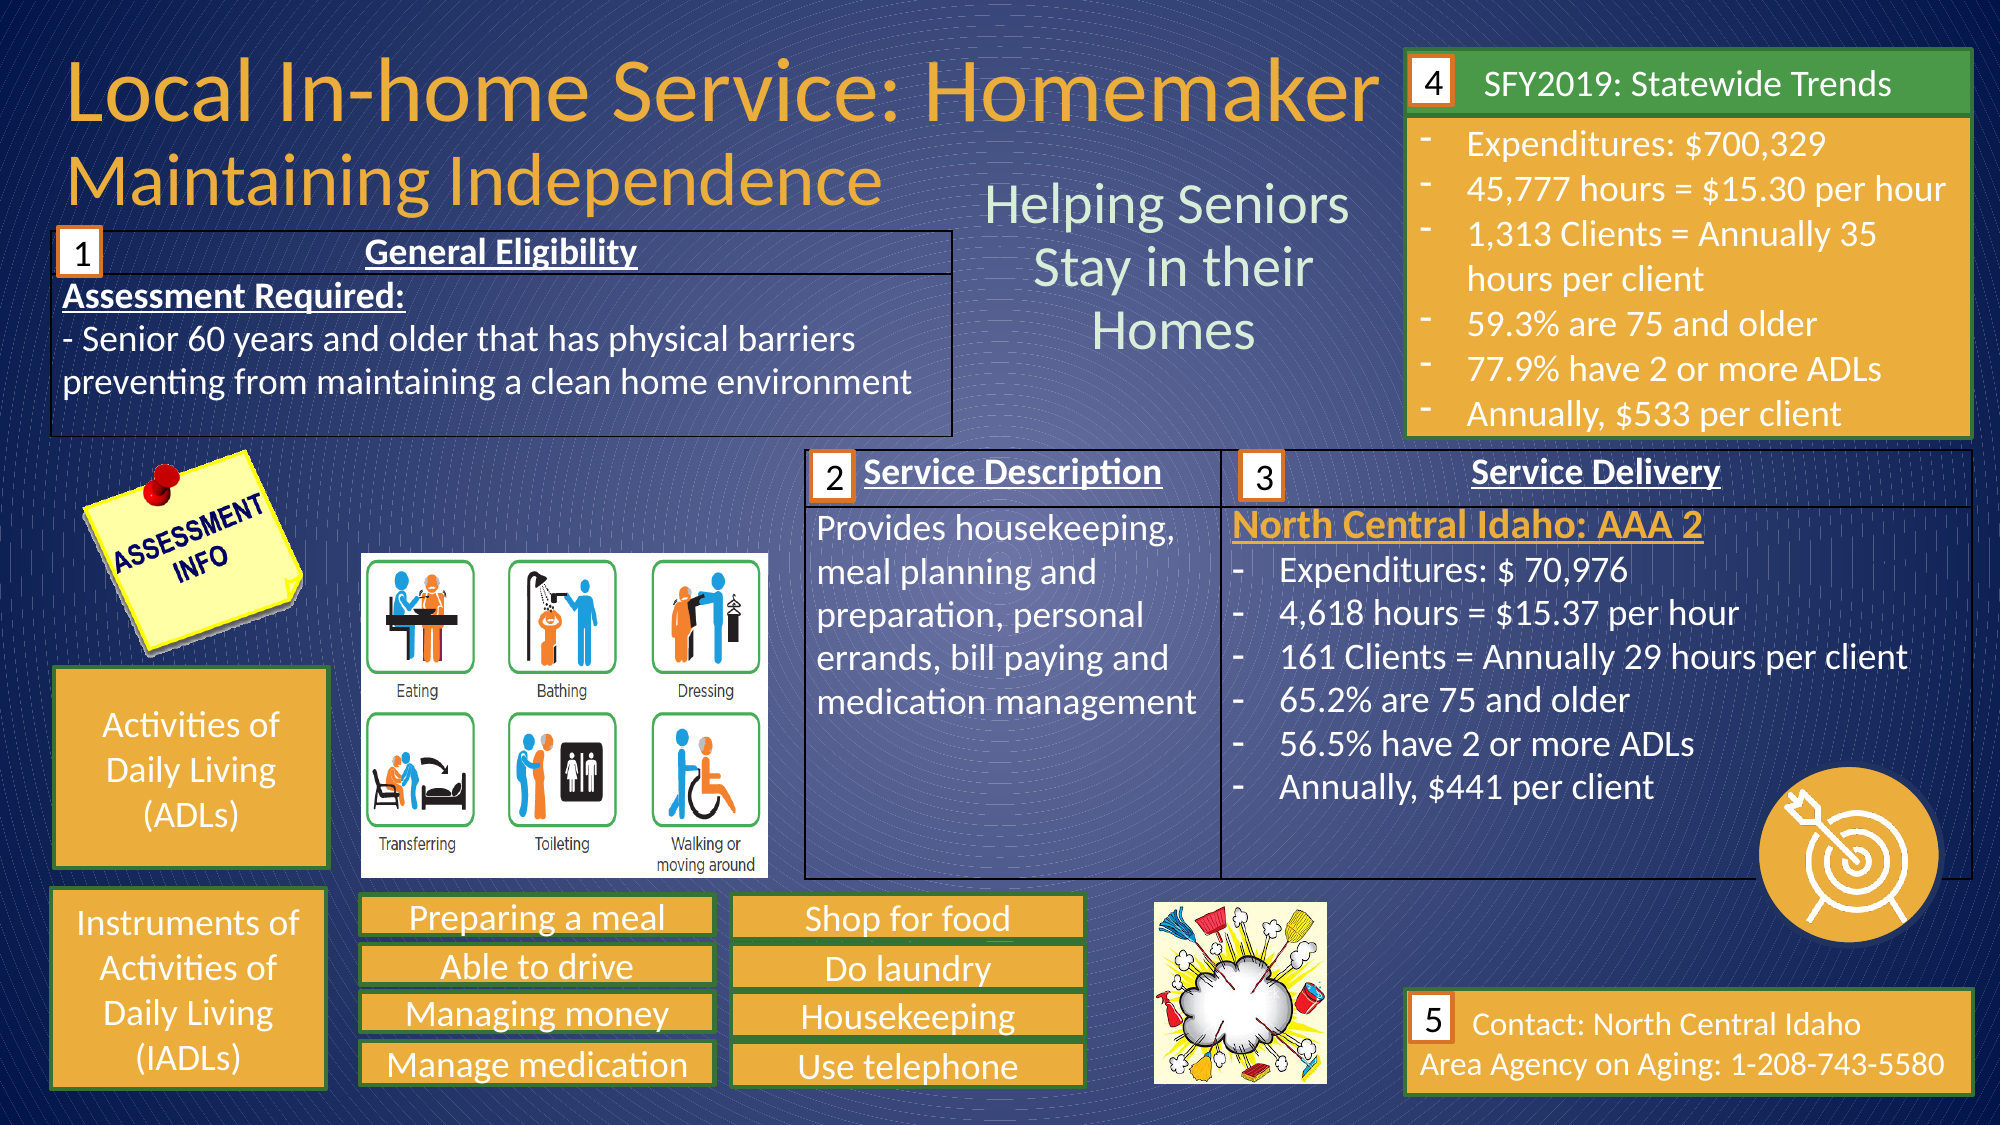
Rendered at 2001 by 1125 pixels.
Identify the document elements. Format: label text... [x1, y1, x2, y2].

text_box Housekeeping [729, 989, 1087, 1039]
text_box 4 [1408, 54, 1455, 107]
table_cell North Central Idaho: AAA 2 Expenditures: $ 70,976 4,618 hours = $15.37 per hour 161 Clients = Annually 29 hours per client 65.2% are 75 and older 56.5% have 2 or more ADLs Annually, $441 per client [1222, 508, 1971, 878]
text_box SFY2019: Statewide Trends [1403, 47, 1974, 117]
text_box Use telephone [729, 1039, 1087, 1089]
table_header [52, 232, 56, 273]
text_box Activities of Daily Living (ADLs) [52, 665, 331, 870]
text_box Instruments of Activities of Daily Living (IADLs) [49, 886, 328, 1091]
table_cell Provides housekeeping, meal planning and preparation, personal errands, bill paying and medication management [806, 508, 1220, 878]
text_box 5 [1408, 991, 1455, 1044]
table_cell Assessment Required: - Senior 60 years and older that has physical barriers preventing from maintaining a clean home environment [52, 275, 951, 436]
table_header Service Delivery [1222, 451, 1971, 506]
text_box Manage medication [358, 1039, 717, 1087]
picture [75, 431, 325, 658]
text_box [1755, 763, 1942, 946]
text_box 2 [809, 449, 856, 503]
text_box Preparing a meal [358, 892, 717, 937]
table_header Service Description [806, 451, 1220, 506]
title Local In-home Service: Homemaker Maintaining Independence [50, 23, 1507, 241]
text_box 1 [56, 225, 103, 278]
text_box Helping Seniors Stay in their Homes [969, 131, 1379, 404]
text_box 3 [1238, 449, 1285, 502]
table_header General Eligibility [103, 232, 951, 273]
text_box Do laundry [729, 942, 1087, 989]
text_box Shop for food [729, 892, 1087, 941]
text_box Managing money [358, 989, 717, 1034]
text_box Expenditures: $700,329 45,777 hours = $15.30 per hour 1,313 Clients = Annually 35 hours per client 59.3% are 75 and older 77.9% have 2 or more ADLs Annually, $533 per client [1403, 117, 1974, 440]
text_box Able to drive [358, 942, 717, 987]
picture [1153, 902, 1328, 1085]
picture [361, 552, 768, 878]
text_box Contact: North Central Idaho Area Agency on Aging: 1-208-743-5580 [1403, 987, 1975, 1097]
